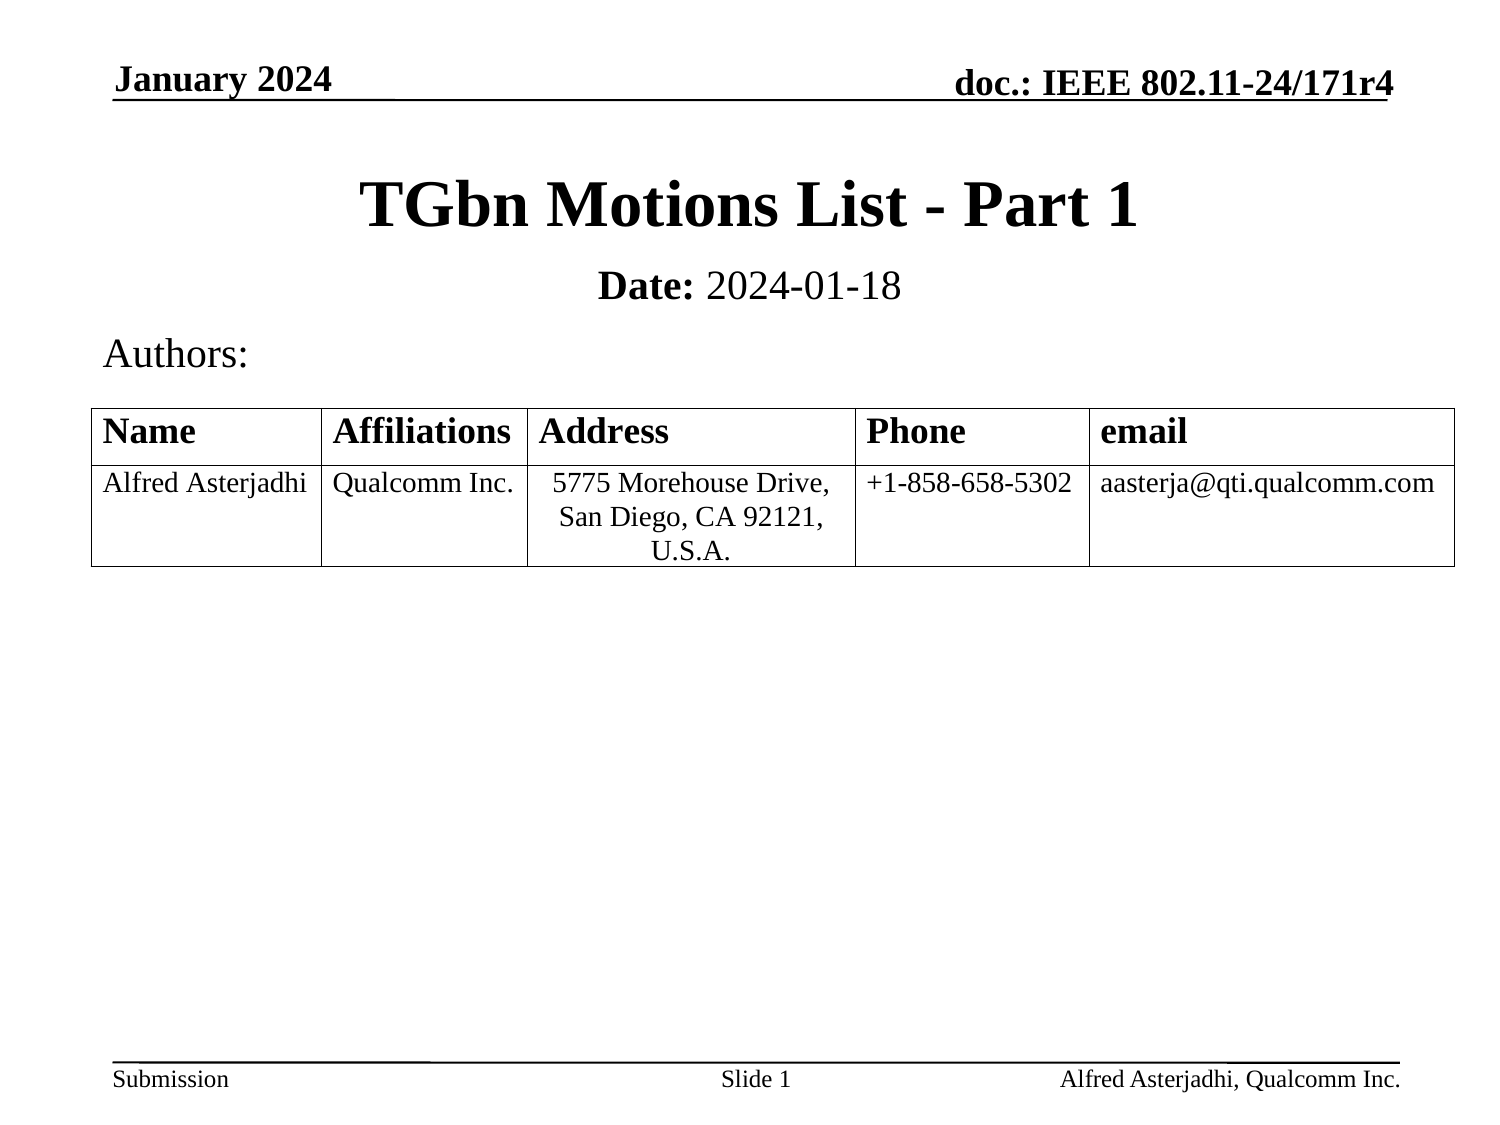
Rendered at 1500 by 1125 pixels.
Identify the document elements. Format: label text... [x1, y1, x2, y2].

title TGbn Motions List - Part 1 [112, 112, 1388, 249]
footer Alfred Asterjadhi, Qualcomm Inc. [902, 1061, 1402, 1093]
text_box Authors: [87, 318, 325, 381]
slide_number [114, 54, 493, 100]
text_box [75, 407, 1477, 819]
slide_number Slide 1 [712, 1061, 800, 1123]
list Date: 2024-01-18 [112, 249, 1388, 316]
